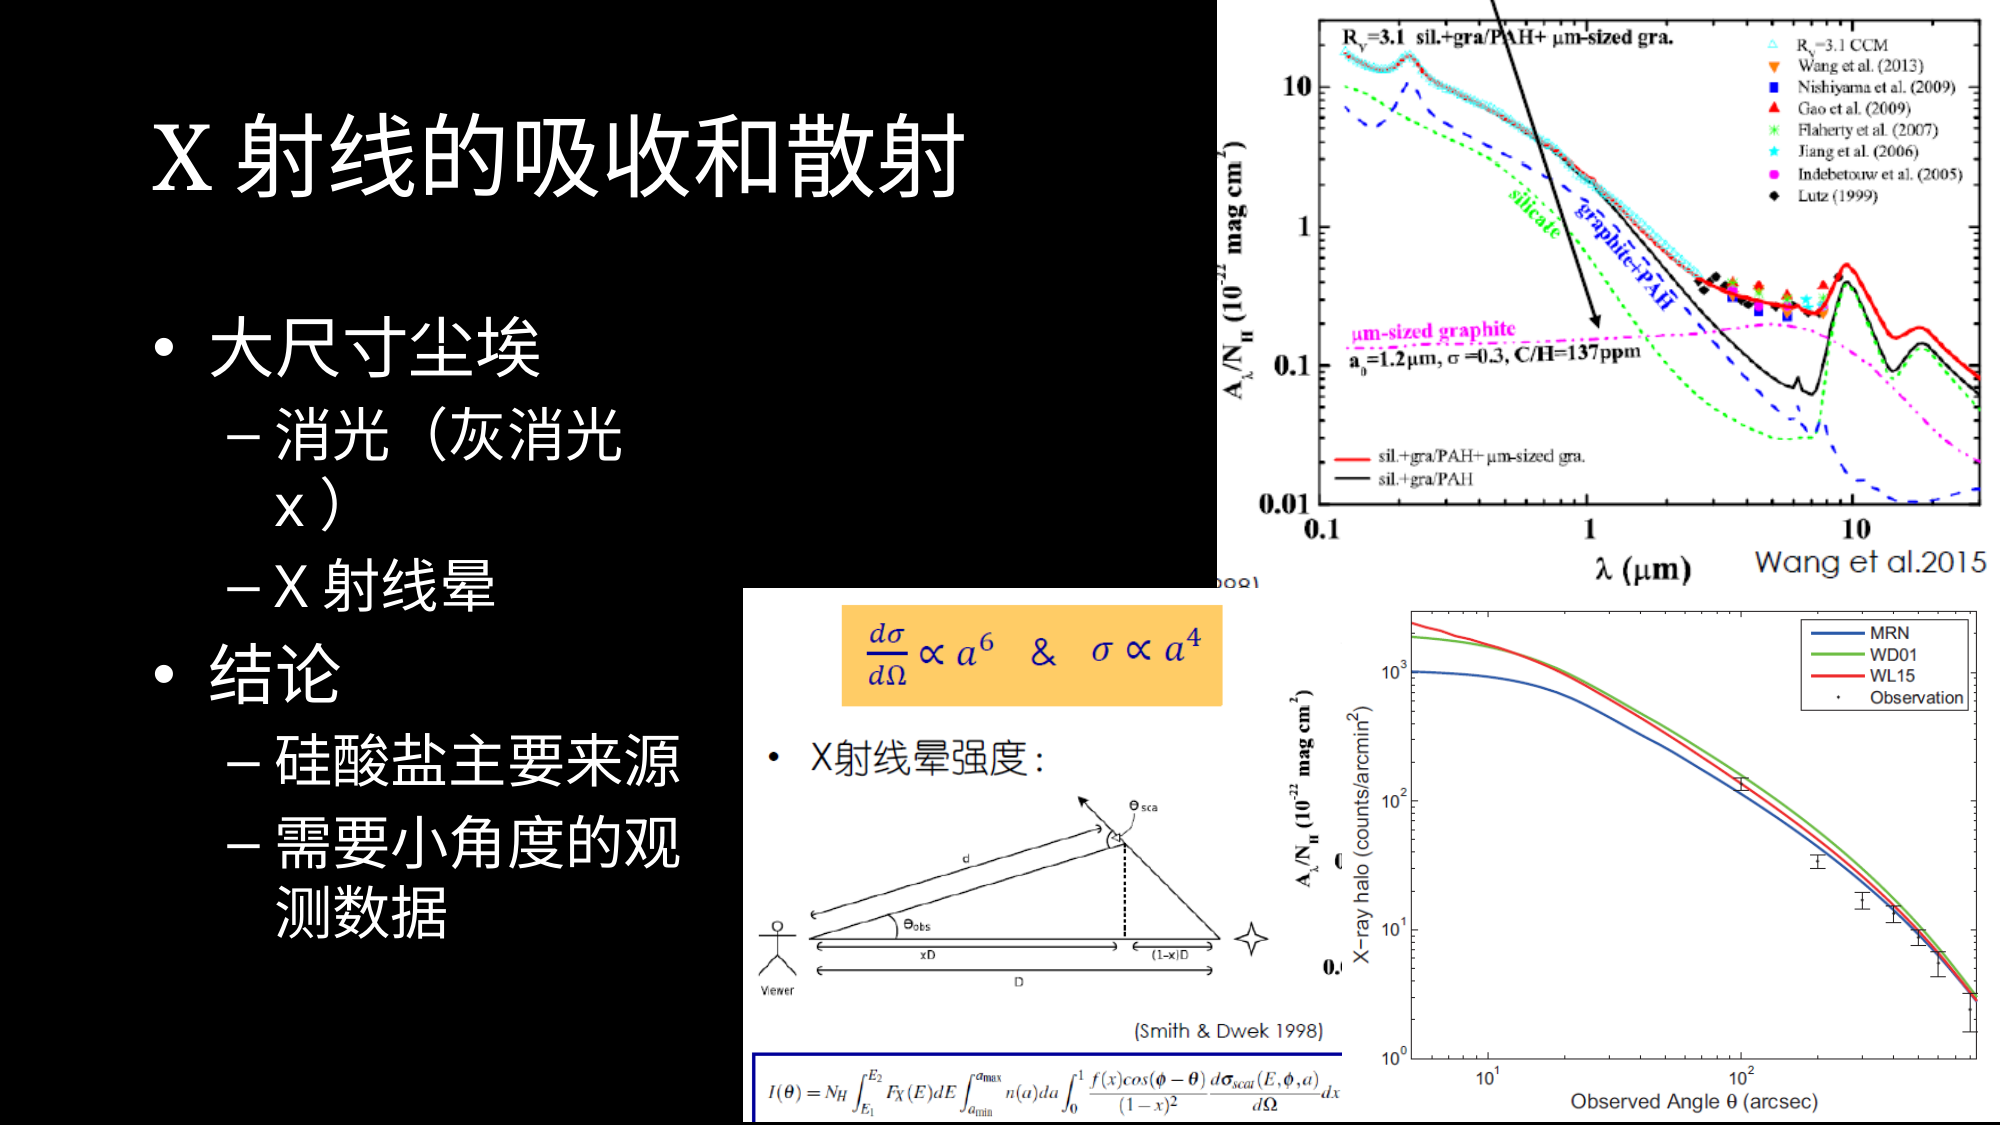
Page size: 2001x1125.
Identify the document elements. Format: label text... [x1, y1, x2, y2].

list 大尺寸尘埃 消光（灰消光x） X射线晕 结论 硅酸盐主要来源 需要小角度的观测数据 [137, 298, 743, 1013]
title X射线的吸收和散射 [137, 45, 1217, 263]
picture [742, 0, 2000, 1122]
